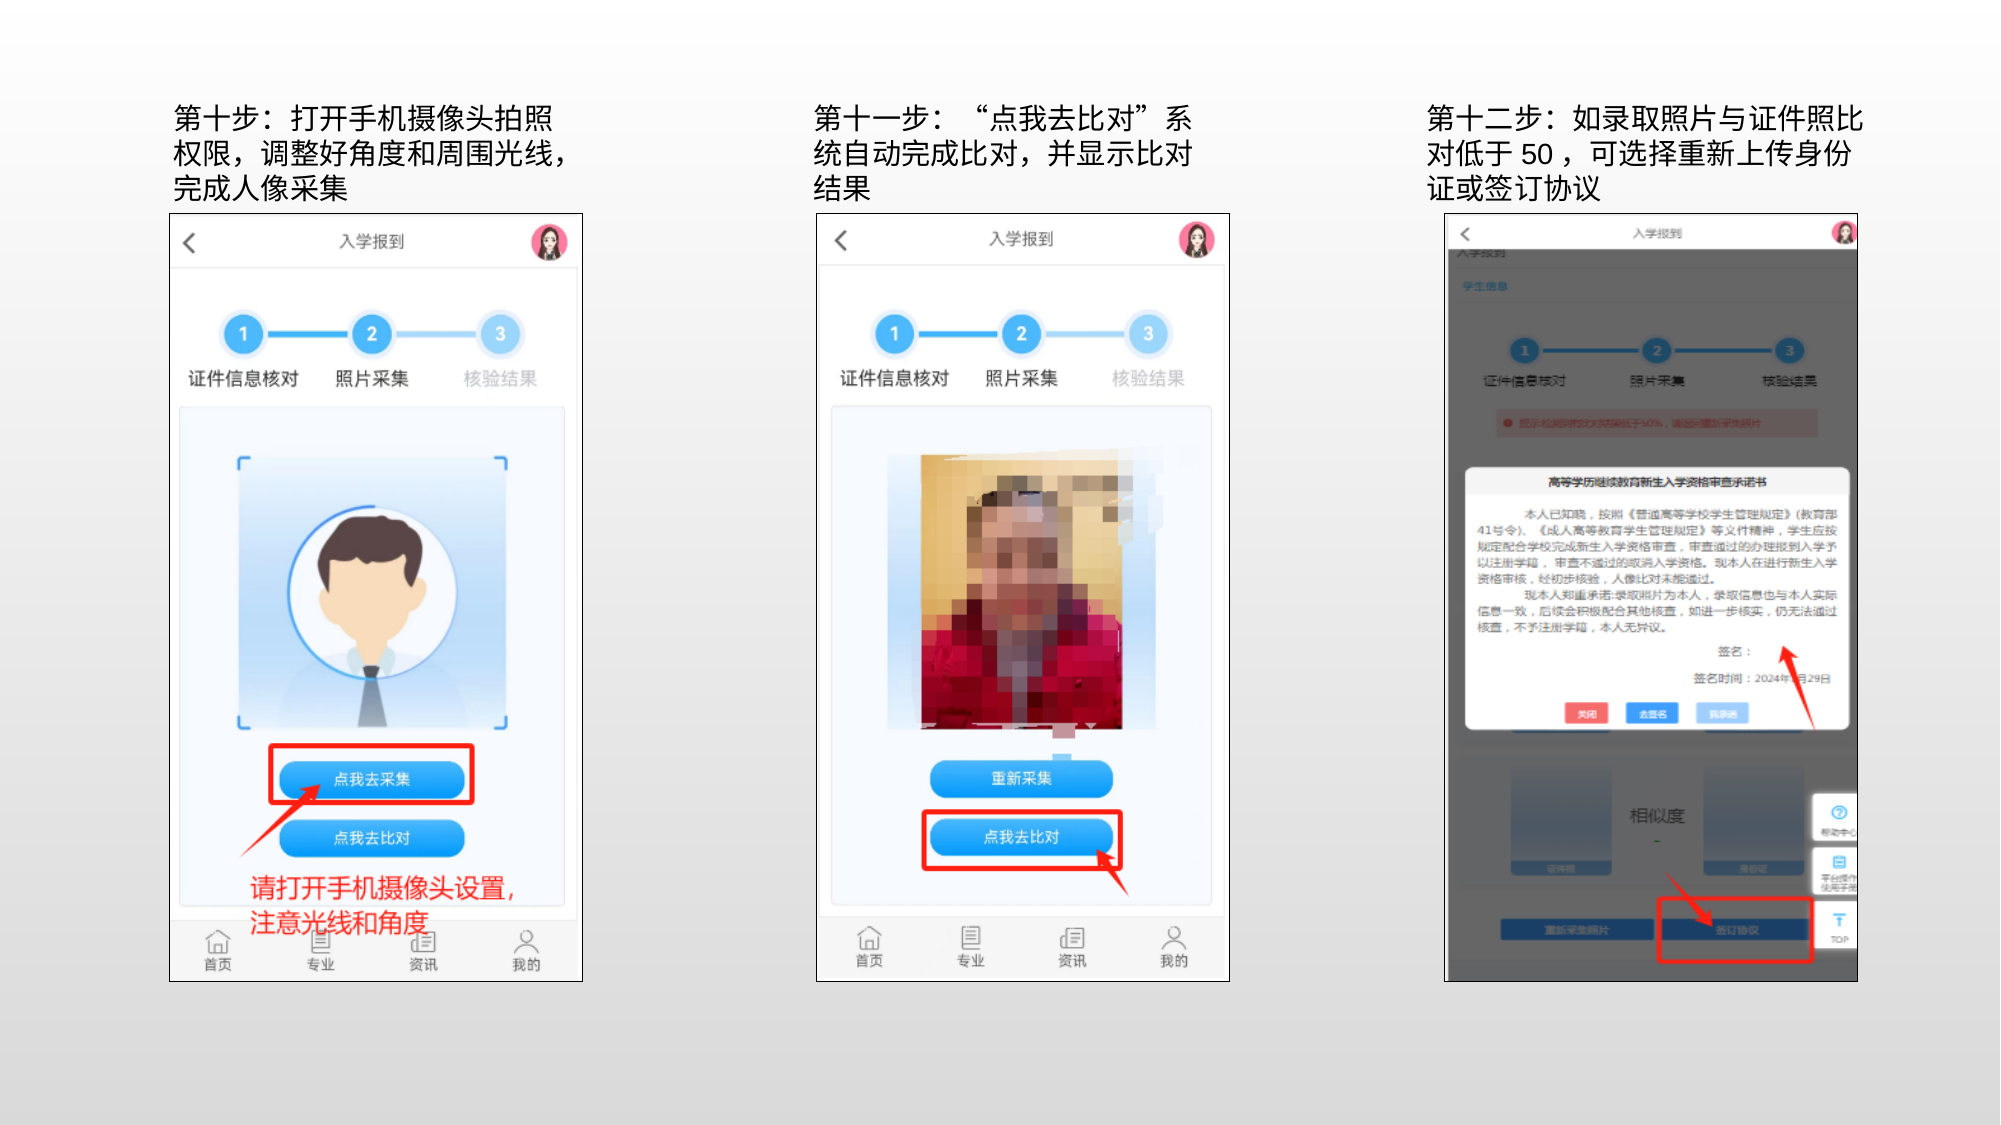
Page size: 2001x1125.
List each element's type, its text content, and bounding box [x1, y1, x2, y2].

picture [169, 213, 583, 982]
picture [816, 213, 1230, 982]
text_box 第十二步：如录取照片与证件照比对低于50，可选择重新上传身份证或签订协议 [1411, 92, 1892, 213]
text_box 第十一步：“点我去比对”系统自动完成比对，并显示比对结果 [799, 92, 1220, 213]
text_box 第十步：打开手机摄像头拍照权限，调整好角度和周围光线，完成人像采集 [158, 92, 583, 248]
picture [1444, 213, 1858, 982]
